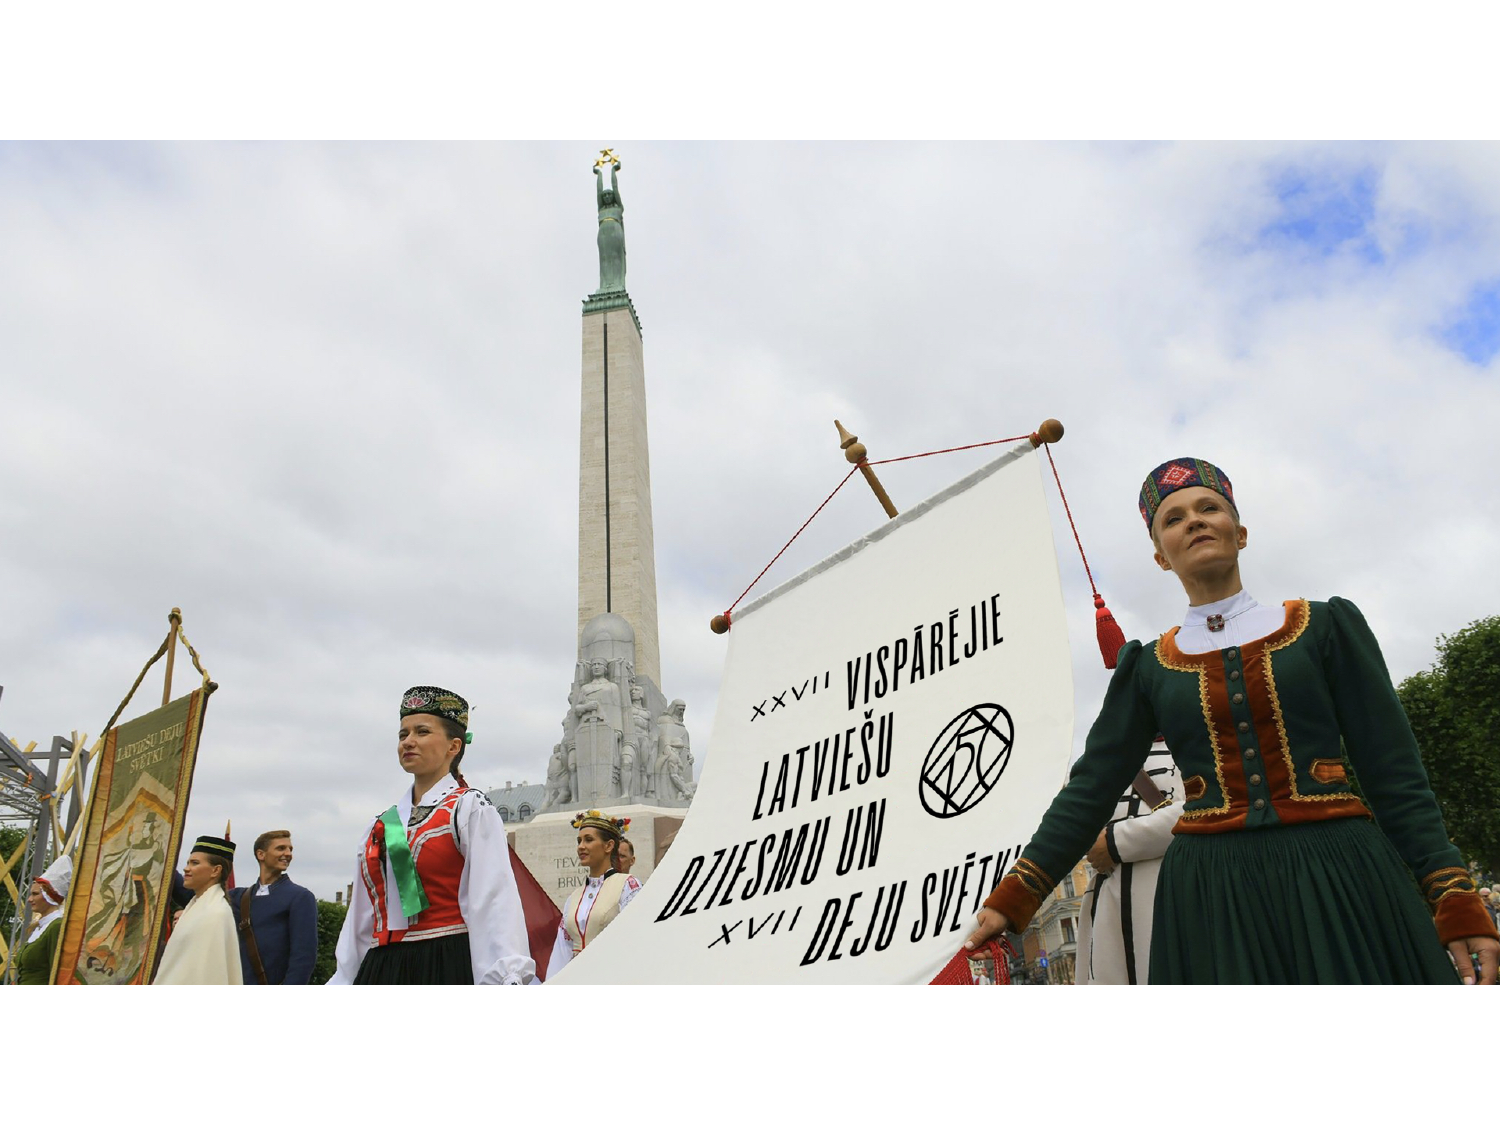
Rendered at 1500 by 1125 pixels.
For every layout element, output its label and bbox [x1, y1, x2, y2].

list [0, 140, 1500, 985]
